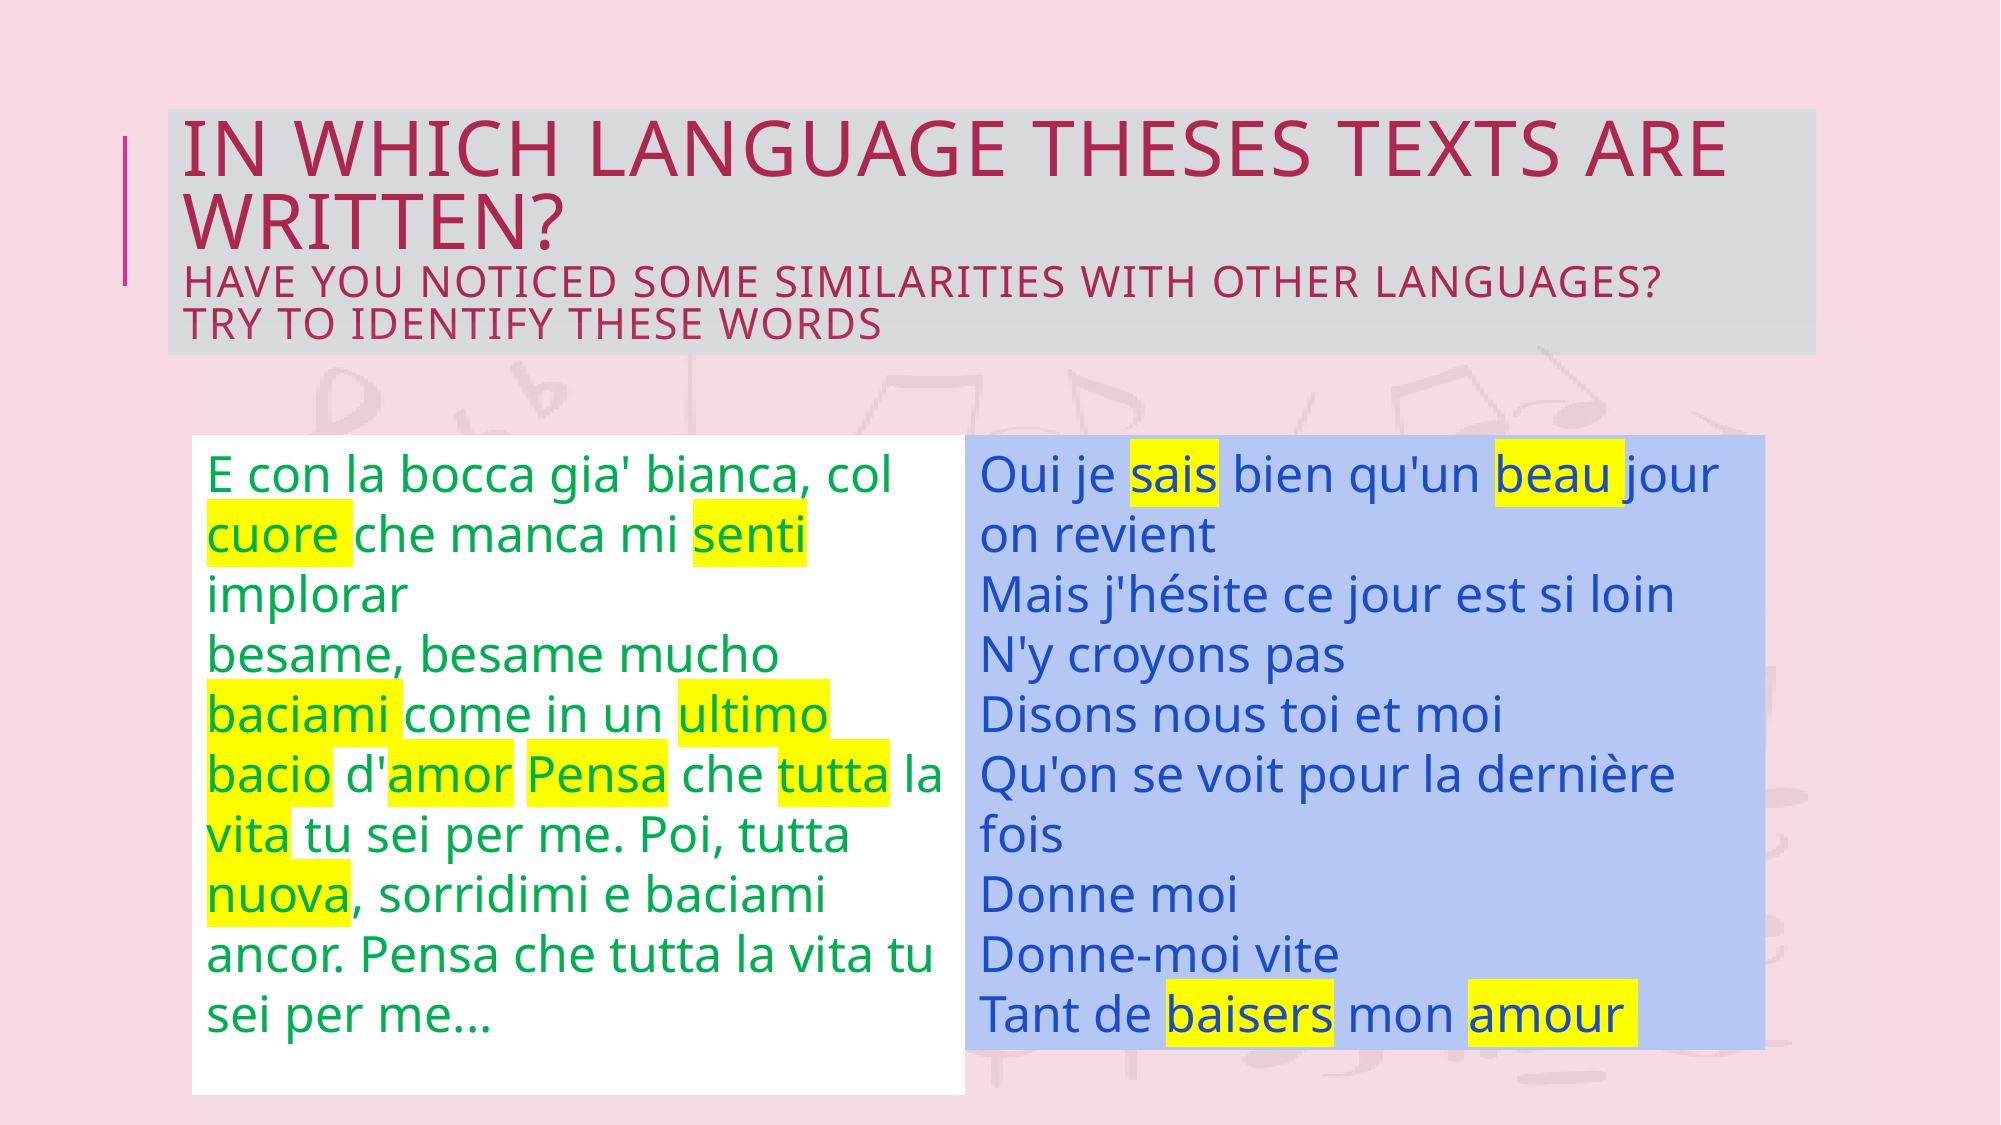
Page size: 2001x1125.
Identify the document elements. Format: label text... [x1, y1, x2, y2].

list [183, 322, 1866, 1125]
title In which language theses texts are written? Have you noticed some similarities with other languages? Try to identify these words [168, 109, 1817, 356]
